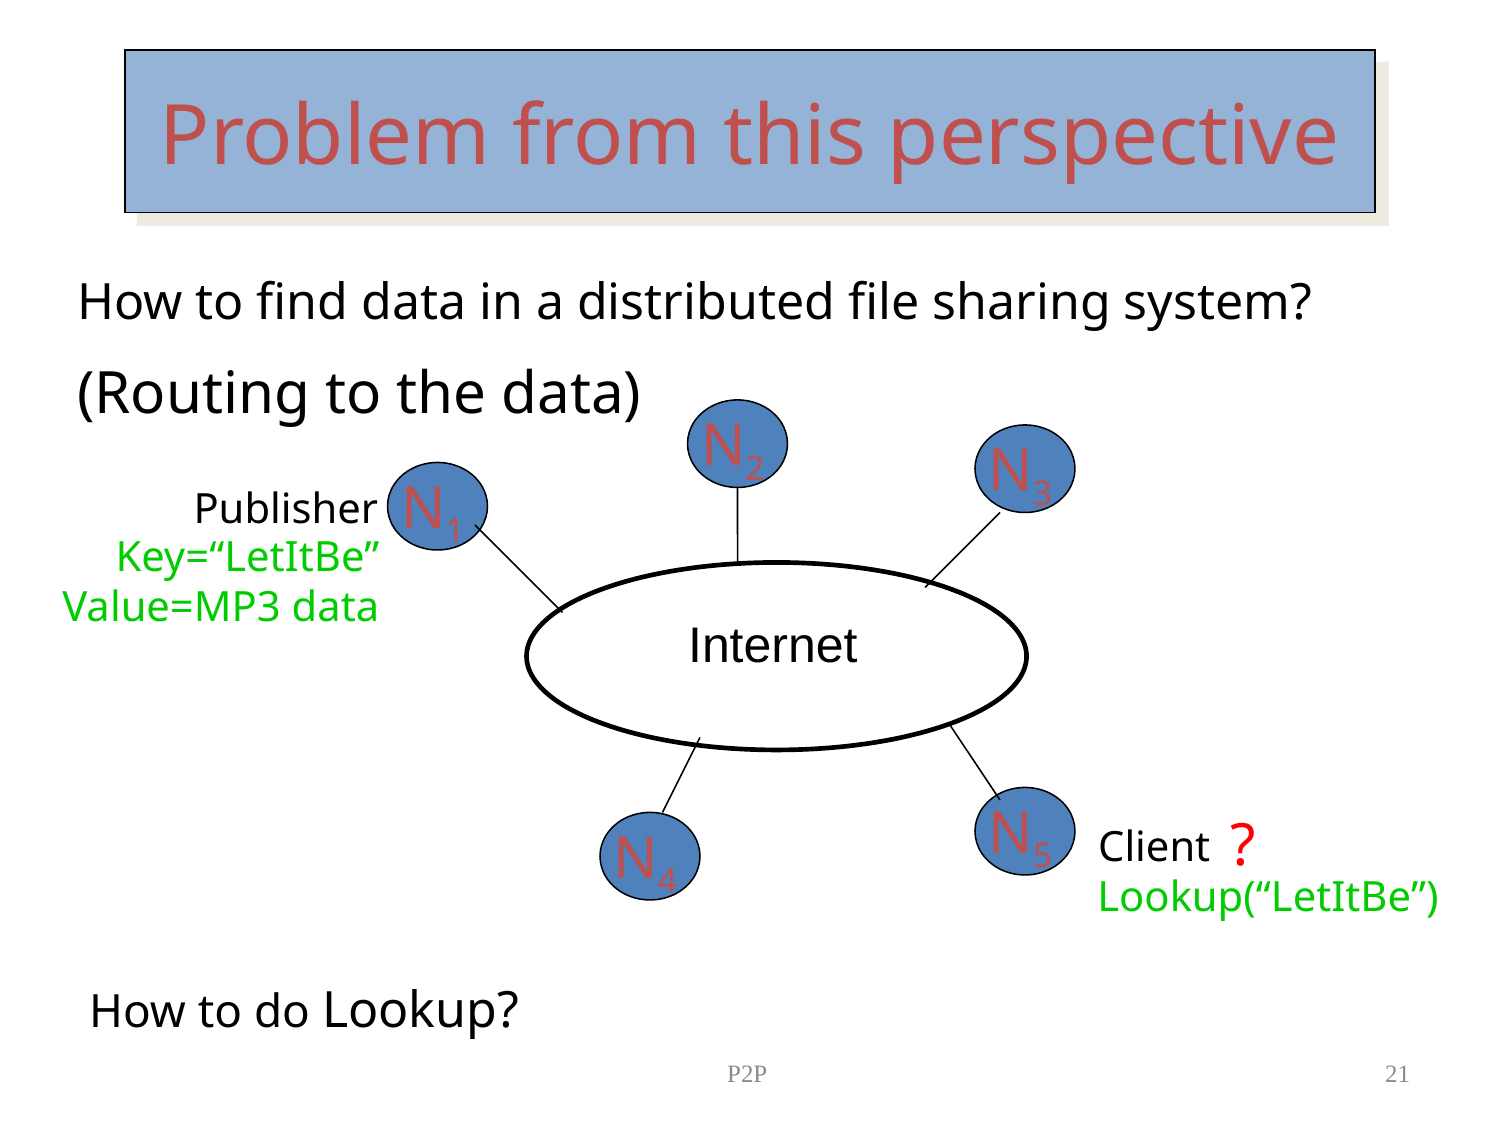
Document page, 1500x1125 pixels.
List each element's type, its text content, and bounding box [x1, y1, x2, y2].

text_box How to find data in a distributed file sharing system? (Routing to the data) [62, 262, 324, 433]
text_box [526, 562, 1027, 750]
text_box How to do Lookup? [62, 969, 1425, 1045]
slide_number 21 [1074, 1045, 1425, 1103]
text_box Internet [673, 604, 873, 680]
text_box Key=“LetItBe” Value=MP3 data [47, 522, 395, 638]
text_box ? [1215, 800, 1271, 885]
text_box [387, 462, 488, 551]
text_box [324, 74, 1500, 750]
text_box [599, 812, 701, 901]
text_box Client [1083, 812, 1215, 878]
text_box Problem from this perspective [125, 49, 1375, 213]
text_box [974, 424, 1076, 513]
text_box Lookup(“LetItBe”) [1082, 862, 1454, 928]
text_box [974, 787, 1076, 876]
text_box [687, 399, 788, 488]
footer P2P [512, 1045, 988, 1103]
text_box Publisher [178, 474, 382, 522]
